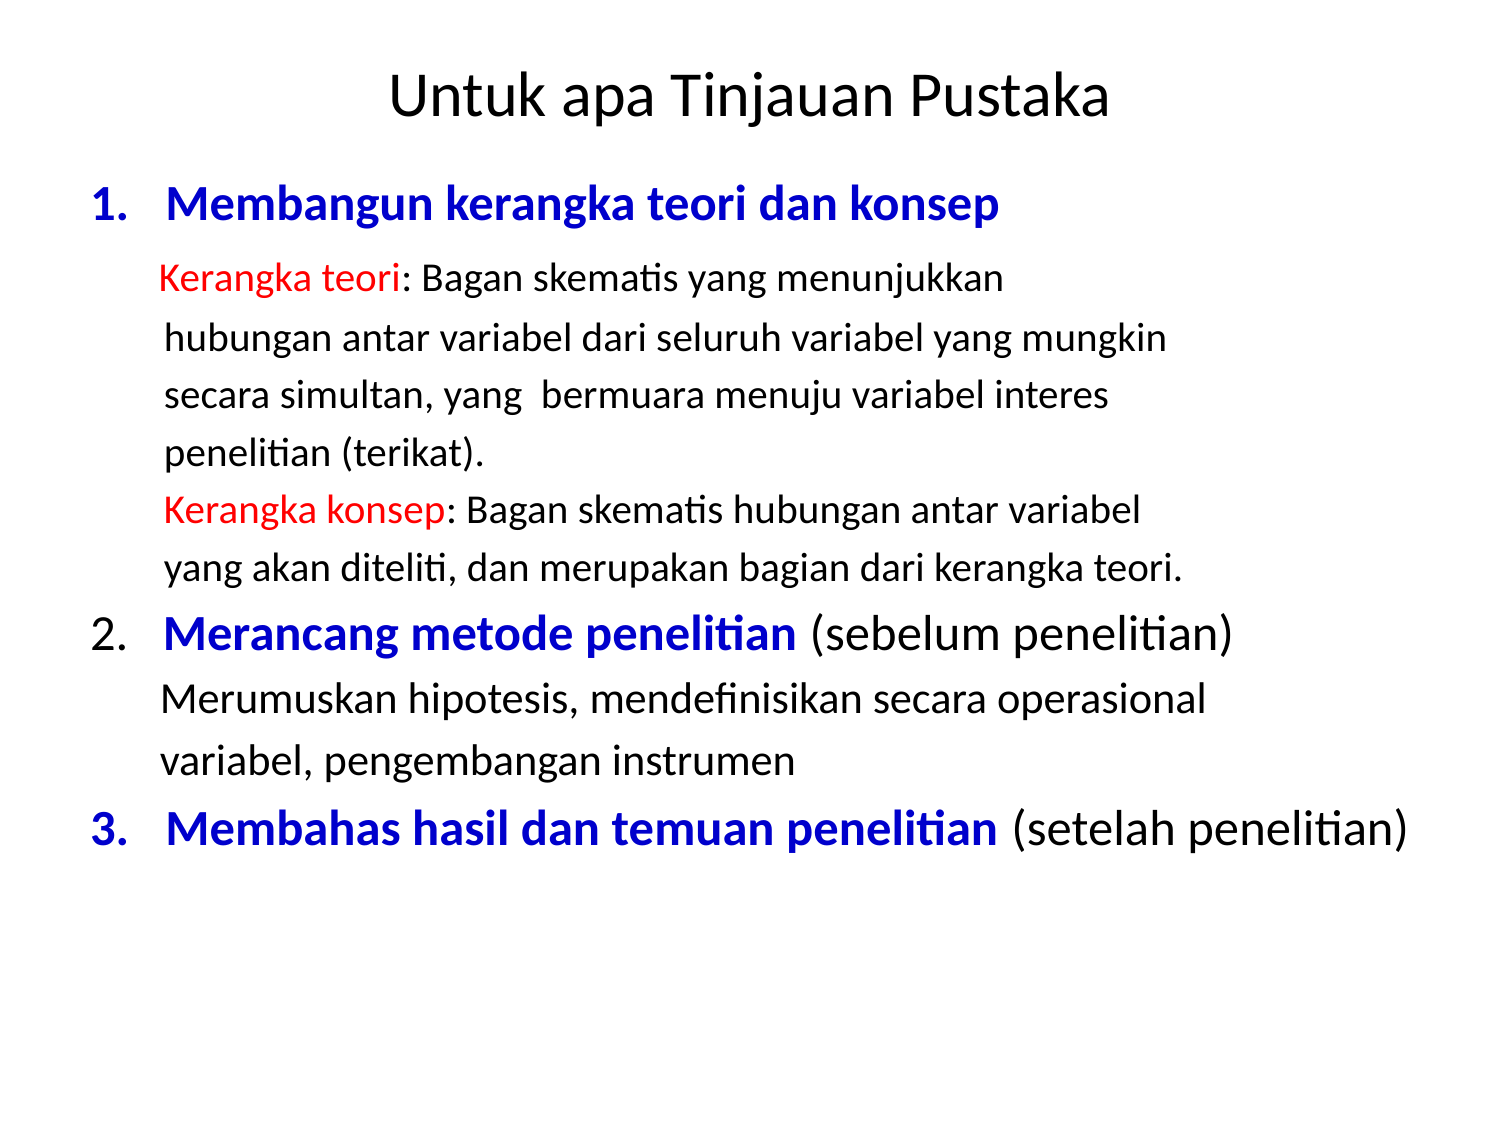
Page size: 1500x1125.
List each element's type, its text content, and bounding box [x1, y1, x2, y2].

list Membangun kerangka teori dan konsep Kerangka teori: Bagan skematis yang menunjukkan hubungan antar variabel dari seluruh variabel yang mungkin secara simultan, yang bermuara menuju variabel interes penelitian (terikat). Kerangka konsep: Bagan skematis hubungan antar variabel yang akan diteliti, dan merupakan bagian dari kerangka teori. 2. Merancang metode penelitian (sebelum penelitian) Merumuskan hipotesis, mendefinisikan secara operasional variabel, pengembangan instrumen Membahas hasil dan temuan penelitian (setelah penelitian) [75, 162, 1425, 1005]
title Untuk apa Tinjauan Pustaka [75, 45, 1425, 138]
